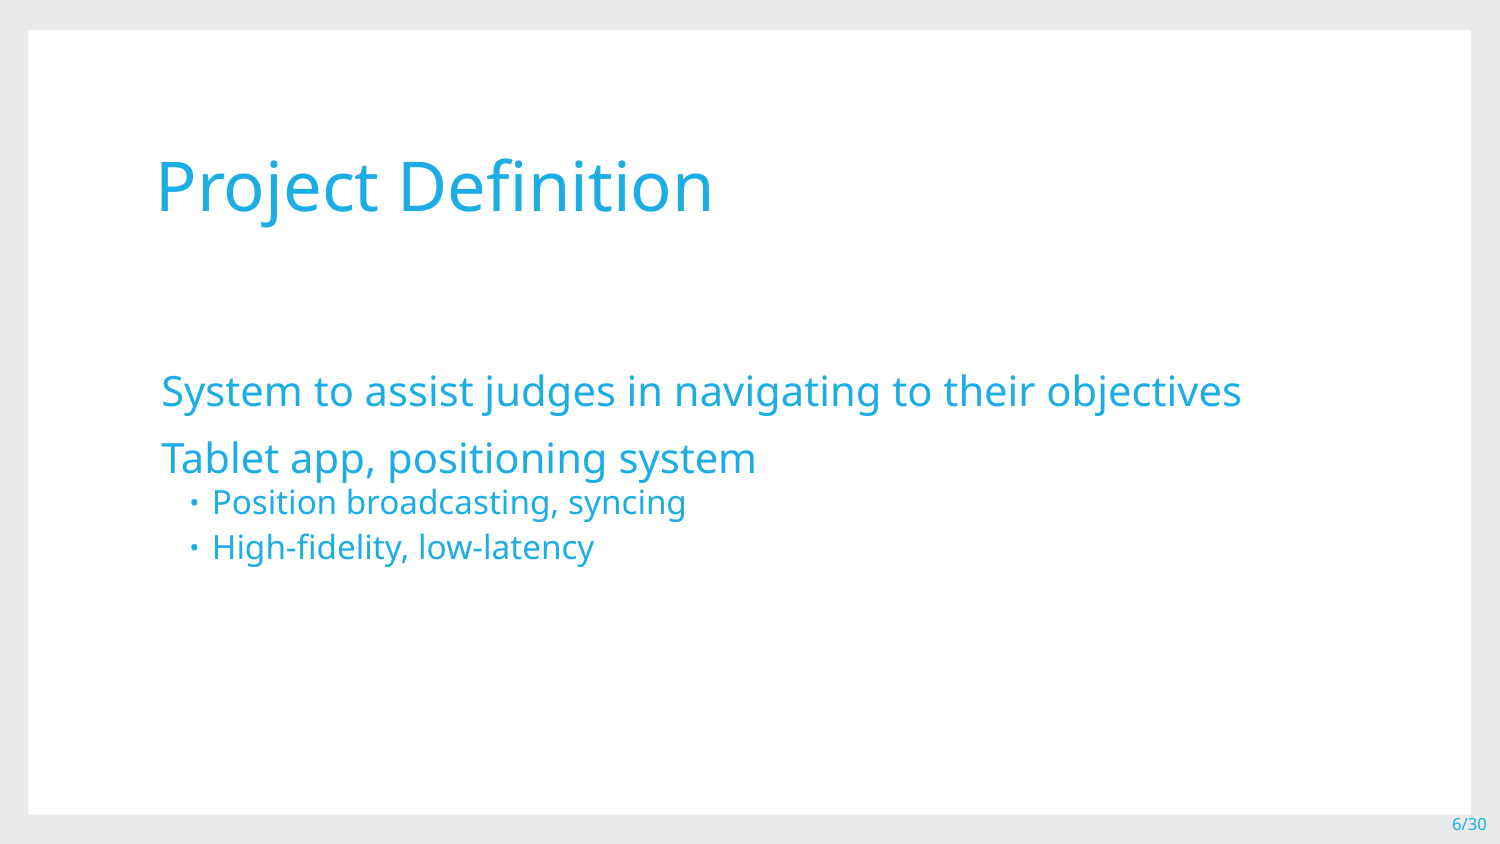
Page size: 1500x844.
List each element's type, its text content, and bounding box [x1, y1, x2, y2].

list System to assist judges in navigating to their objectives Tablet app, positioning system Position broadcasting, syncing High-fidelity, low-latency [140, 253, 1356, 750]
title Project Definition [140, 75, 1356, 242]
